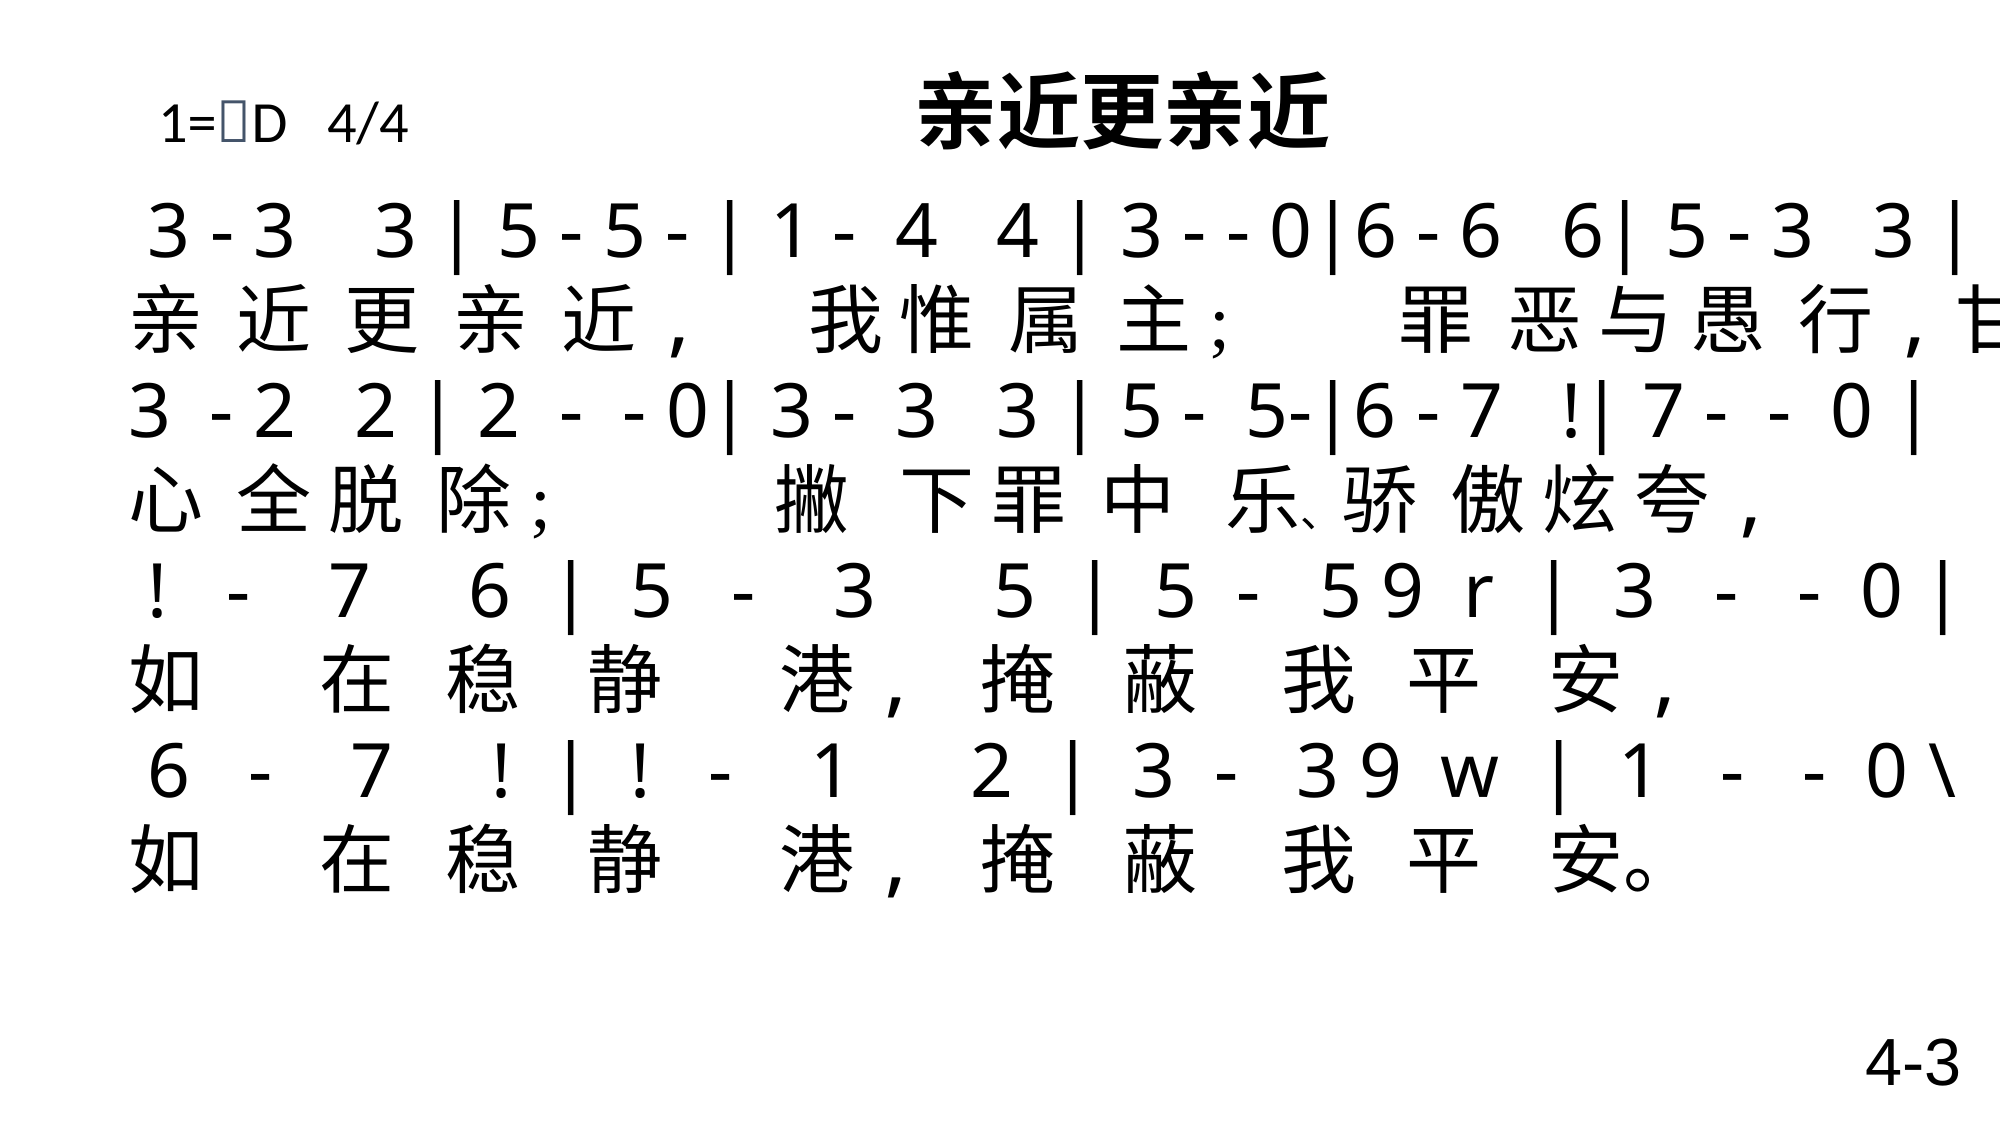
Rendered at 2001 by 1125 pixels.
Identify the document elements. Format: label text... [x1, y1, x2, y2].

text_box 4-3 [1850, 1011, 2000, 1107]
text_box 3 - 3 3 | 5 - 5 - | 1 - 4 4 | 3 - - 0|6 - 6 6| 5 - 3 3 | 亲 近 更 亲 近, 我 惟 属 主; 罪 恶 与 愚 行,甘 3 - 2 2 | 2 - - 0| 3 - 3 3 | 5 - 5-|6 - 7 !| 7 - - 0 | 心 全 脱 除; 撇 下 罪 中 乐、骄 傲 炫 夸, ! - 7 6 | 5 - 3 5 | 5 - 5 9 r | 3 - - 0 | 如 在 稳 静 港, 掩 蔽 我 平 安, 6 - 7 ! | ! - 1 2 | 3 - 3 9 w | 1 - - 0 \ 如 在 稳 静 港, 掩 蔽 我 平 安。 [113, 213, 2000, 904]
text_box 1=D 4/4 亲近更亲近 [143, 32, 1825, 186]
